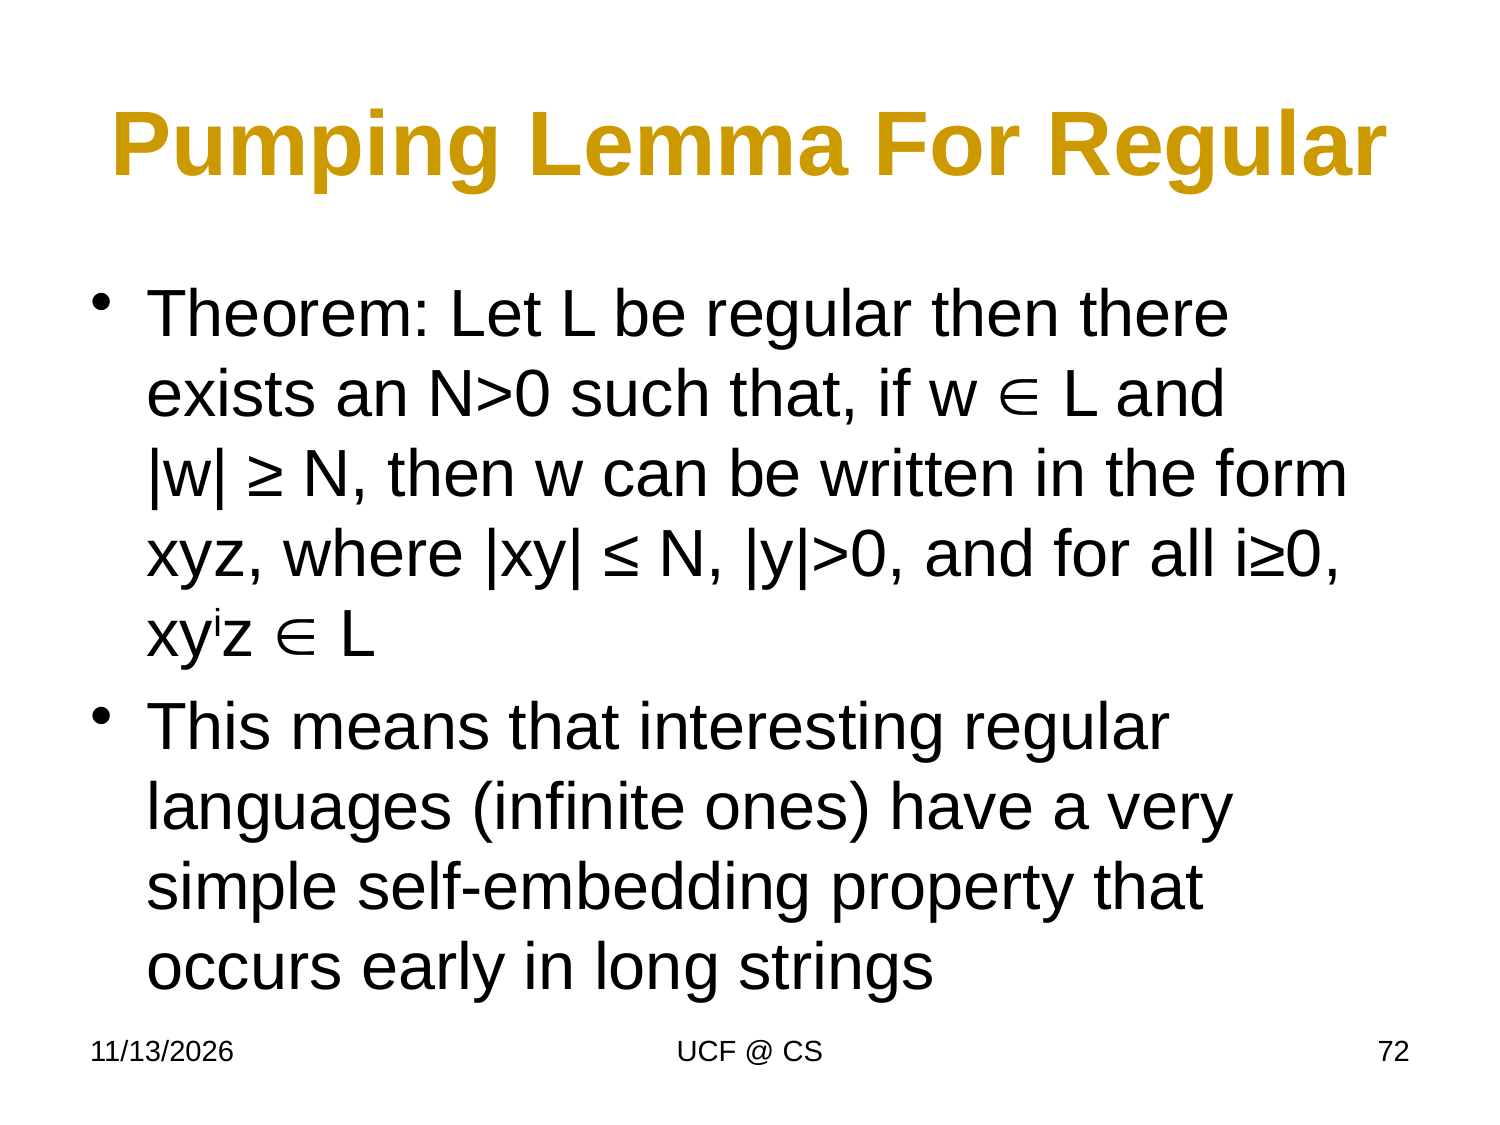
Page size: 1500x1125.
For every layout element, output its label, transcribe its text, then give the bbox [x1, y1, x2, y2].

title Pumping Lemma For Regular [75, 45, 1425, 233]
list Theorem: Let L be regular then there exists an N>0 such that, if w  L and |w| ≥ N, then w can be written in the form xyz, where |xy| ≤ N, |y|>0, and for all i≥0, xyiz  L This means that interesting regular languages (infinite ones) have a very simple self-embedding property that occurs early in long strings [75, 262, 1425, 1005]
footer UCF @ CS [512, 1024, 988, 1103]
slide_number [74, 1024, 426, 1103]
slide_number 72 [1074, 1024, 1426, 1103]
